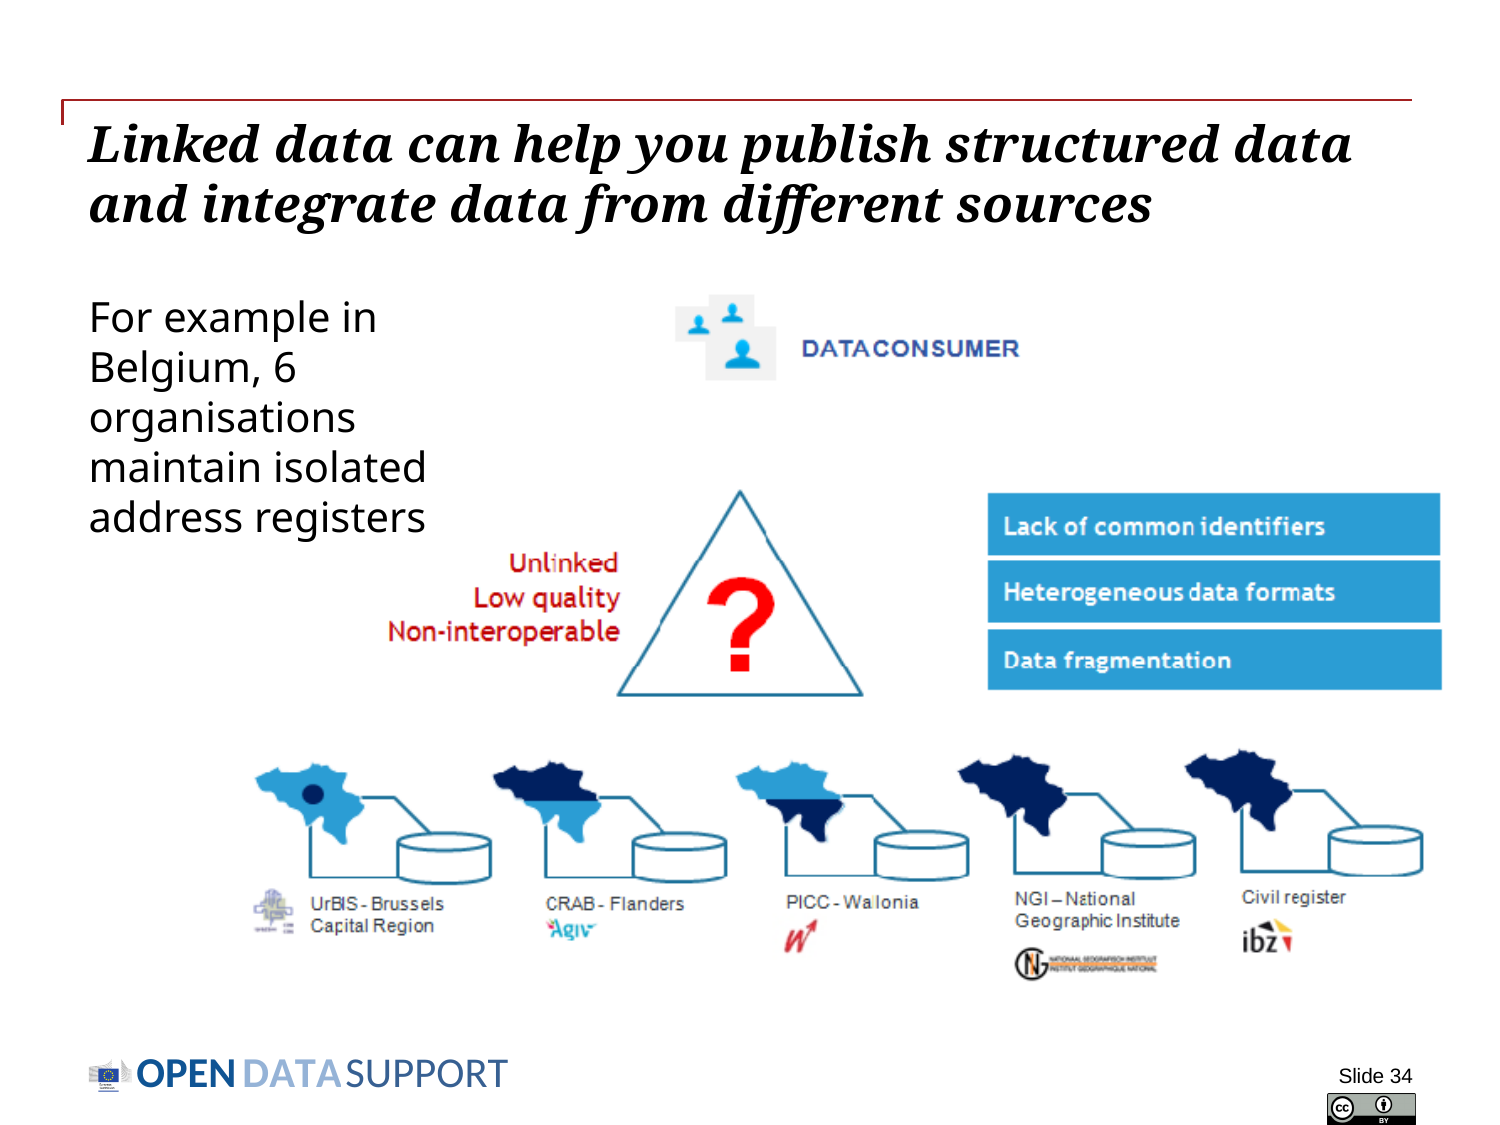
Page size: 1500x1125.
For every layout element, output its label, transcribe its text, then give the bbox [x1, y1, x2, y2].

text_box For example in Belgium, 6 organisations maintain isolated address registers [88, 290, 177, 441]
picture [182, 278, 1459, 1025]
title Linked data can help you publish structured data and integrate data from different sources [88, 112, 1413, 263]
slide_number Slide 34 [1162, 1062, 1413, 1088]
picture [1327, 1093, 1416, 1125]
